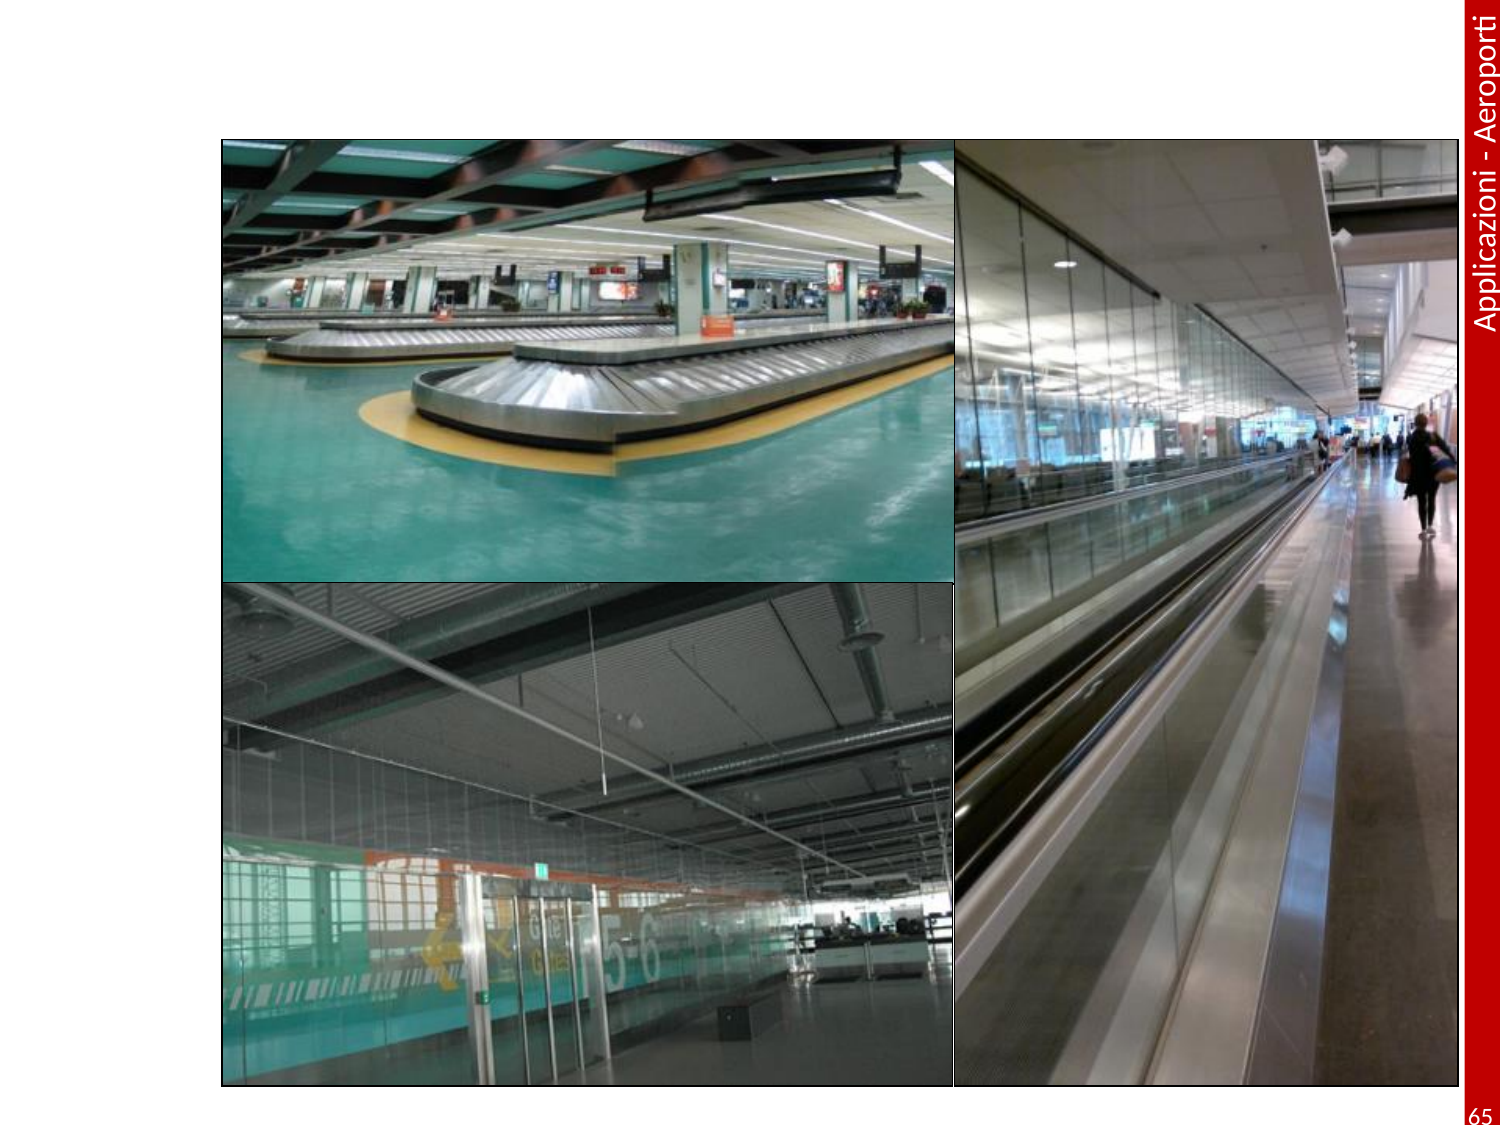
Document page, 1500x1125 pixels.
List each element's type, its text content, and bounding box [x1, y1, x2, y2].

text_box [222, 139, 1458, 1086]
slide_number 65 [1452, 1093, 1500, 1125]
